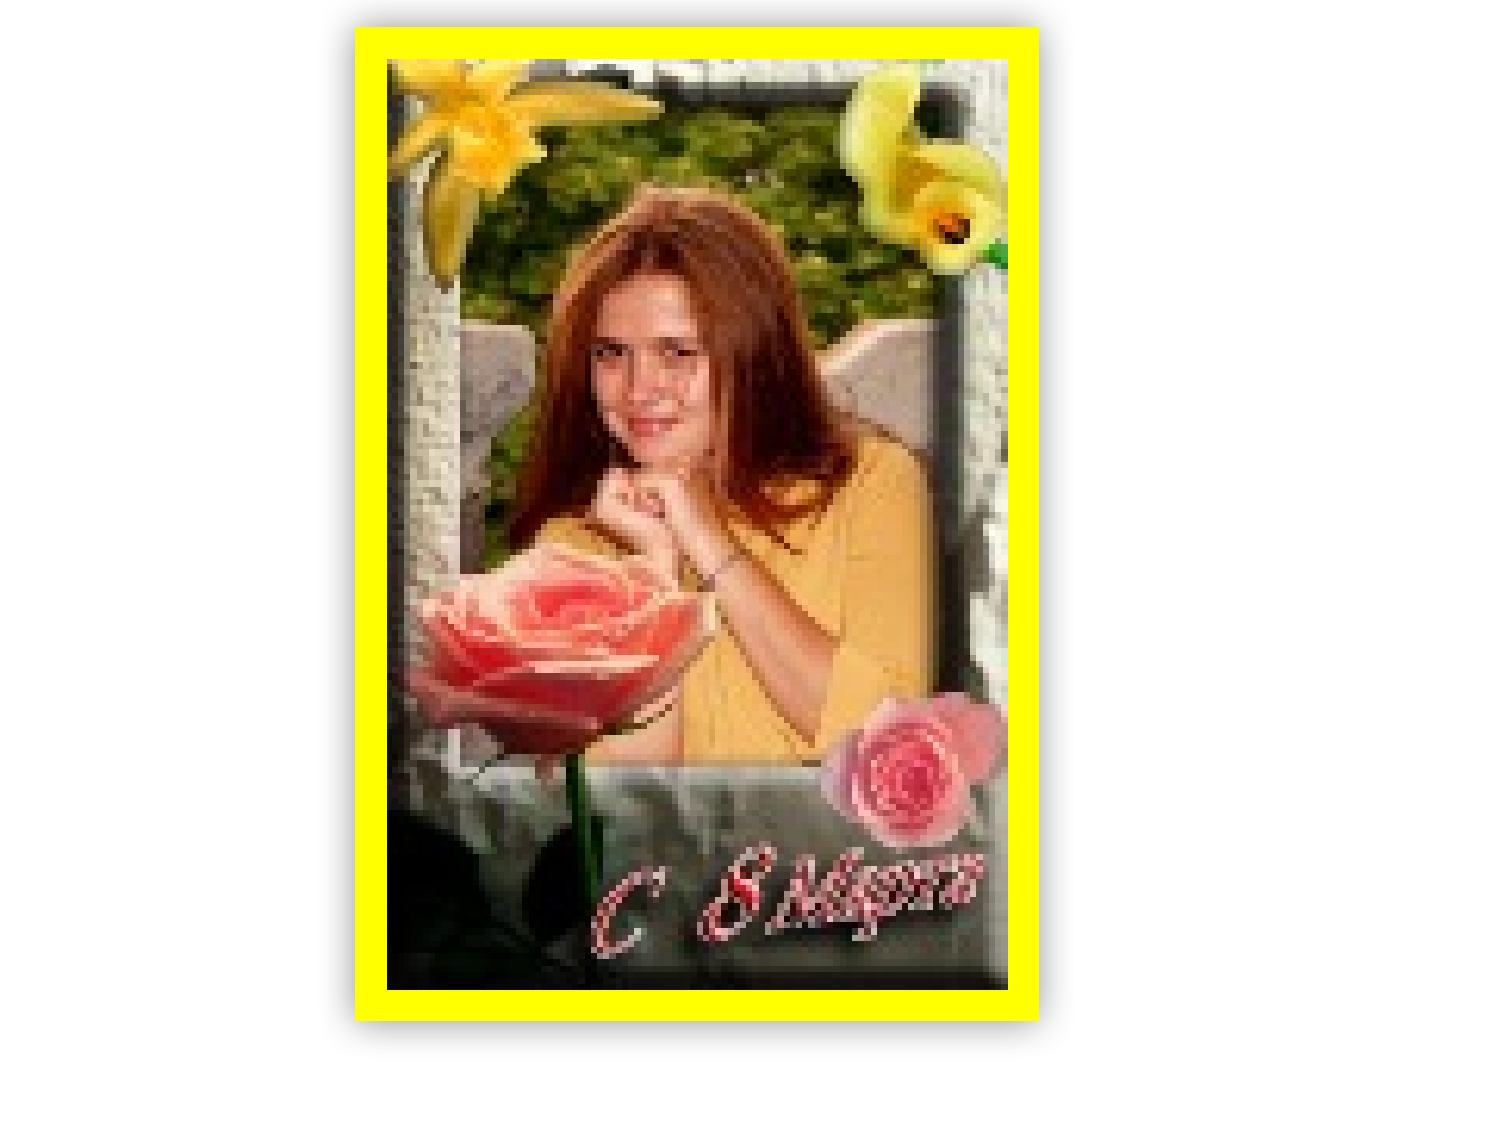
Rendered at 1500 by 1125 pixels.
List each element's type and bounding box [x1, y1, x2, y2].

picture [386, 58, 1008, 991]
